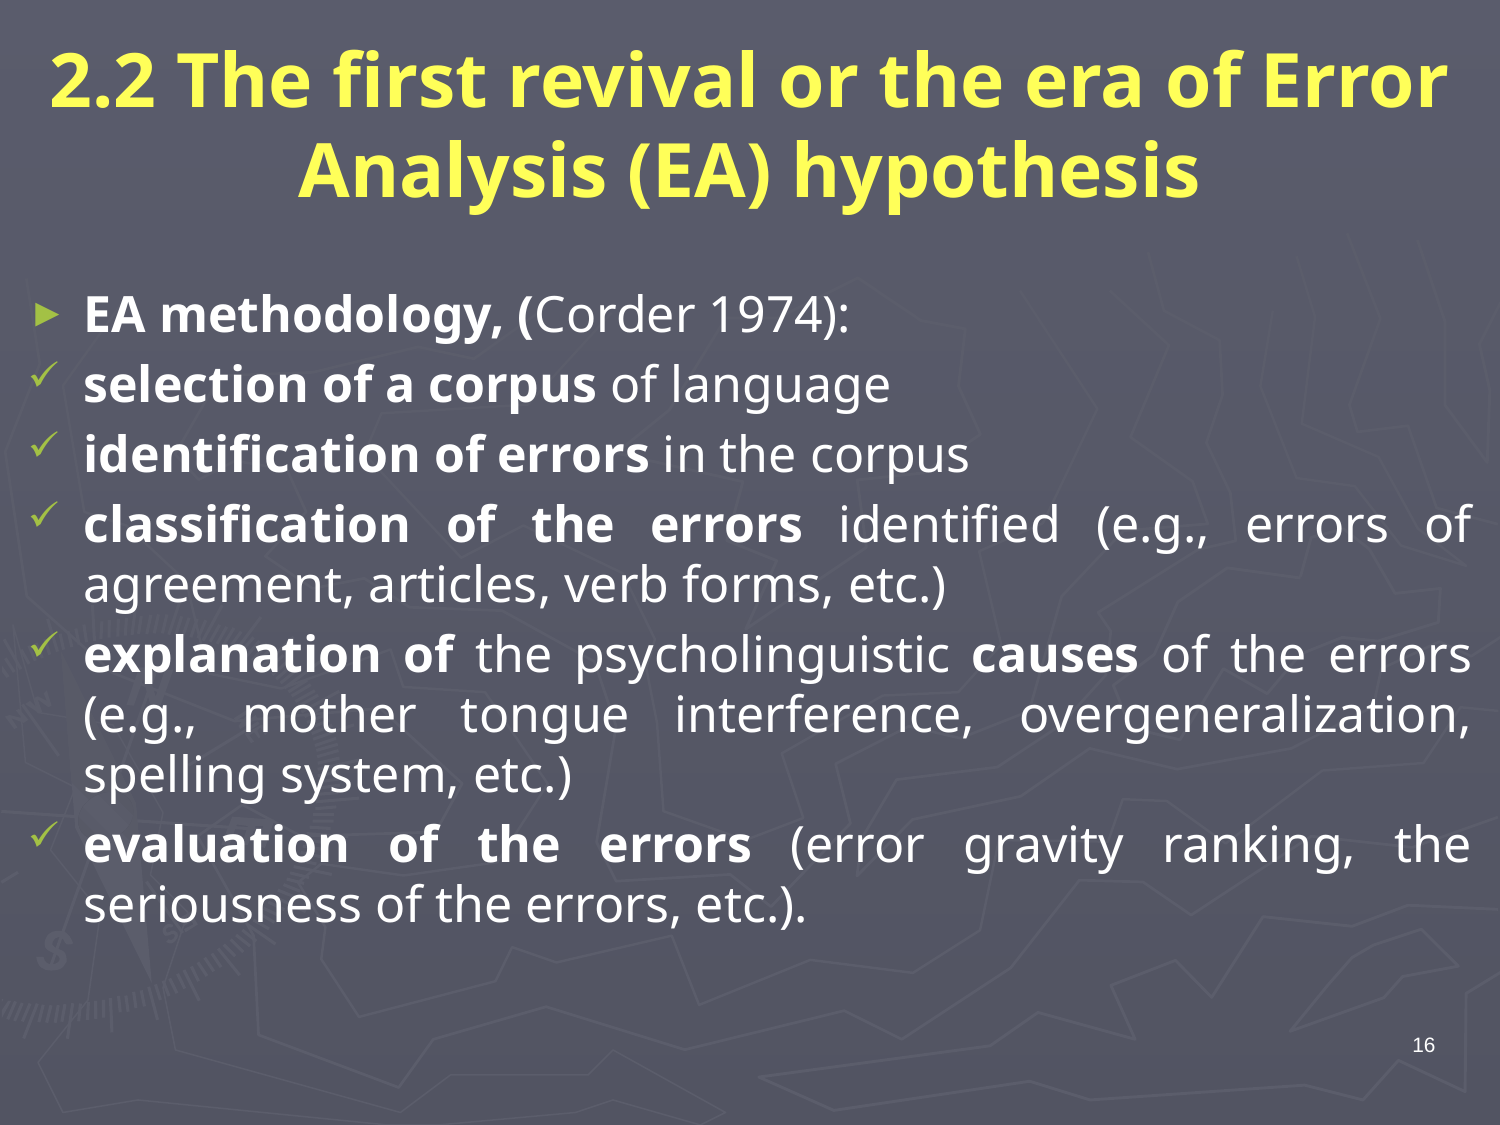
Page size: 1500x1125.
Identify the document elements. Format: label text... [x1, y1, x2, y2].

title 2.2 The first revival or the era of Error Analysis (EA) hypothesis [0, 0, 1500, 226]
list EA methodology, (Corder 1974): selection of a corpus of language identification of errors in the corpus classification of the errors identified (e.g., errors of agreement, articles, verb forms, etc.) explanation of the psycholinguistic causes of the errors (e.g., mother tongue interference, overgeneralization, spelling system, etc.) evaluation of the errors (error gravity ranking, the seriousness of the errors, etc.). [12, 274, 1488, 1125]
slide_number 16 [1074, 1024, 1451, 1103]
